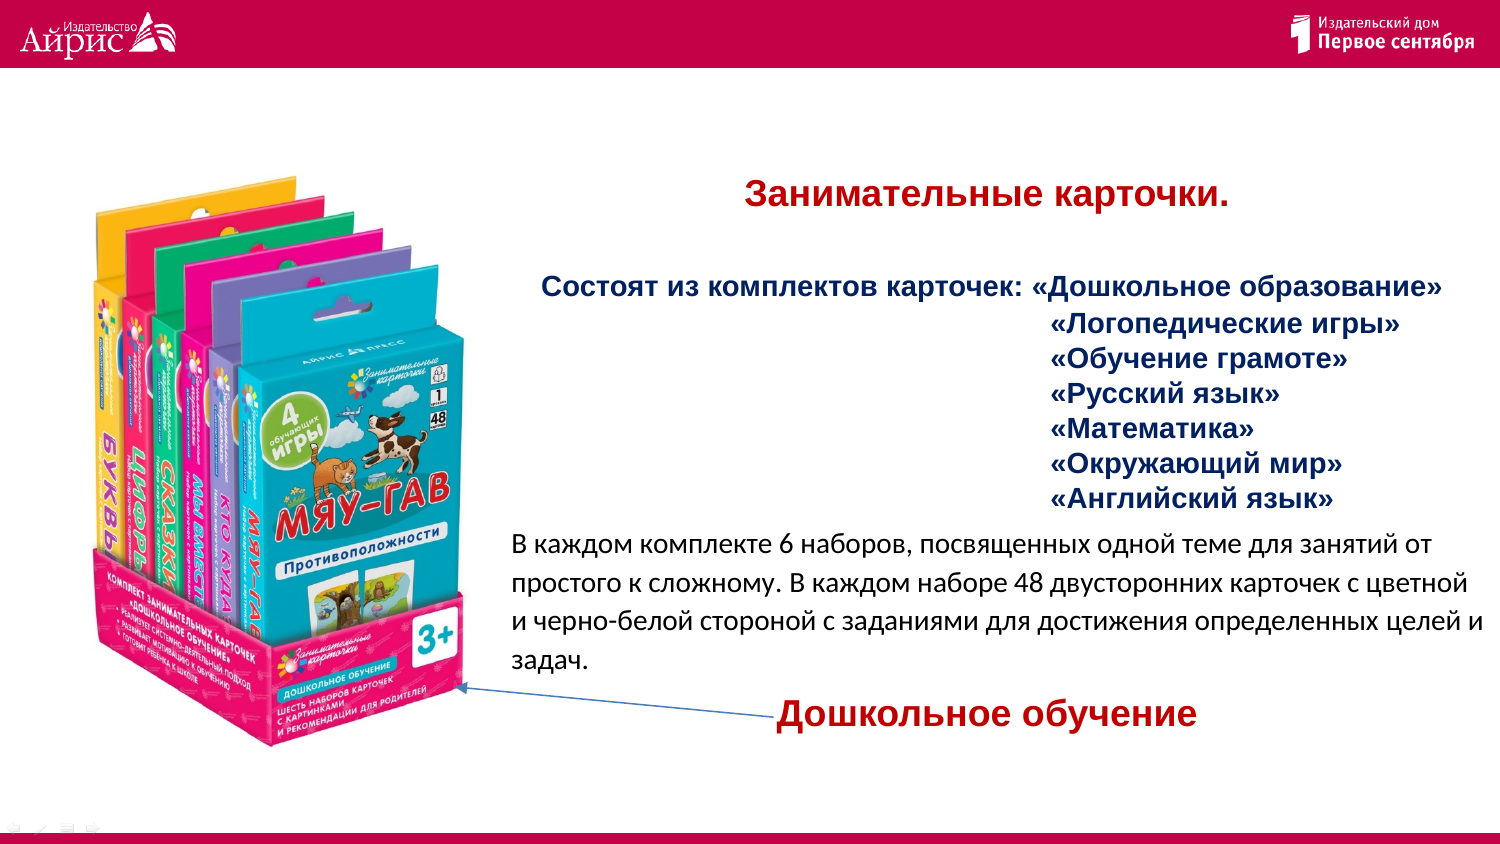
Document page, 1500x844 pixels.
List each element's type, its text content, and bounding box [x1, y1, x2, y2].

text_box Занимательные карточки. Состоят из комплектов карточек: «Дошкольное образование» «Логопедические игры» «Обучение грамоте» «Русский язык» «Математика» «Окружающий мир» «Английский язык» Дошкольное обучение [515, 161, 1459, 524]
text_box Занимательные карточки. Состоят из комплектов карточек: «Дошкольное образование» «Логопедические игры» «Обучение грамоте» «Русский язык» «Математика» «Окружающий мир» «Английский язык» Дошкольное обучение [515, 704, 1459, 787]
picture [0, 0, 1500, 844]
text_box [454, 686, 774, 718]
